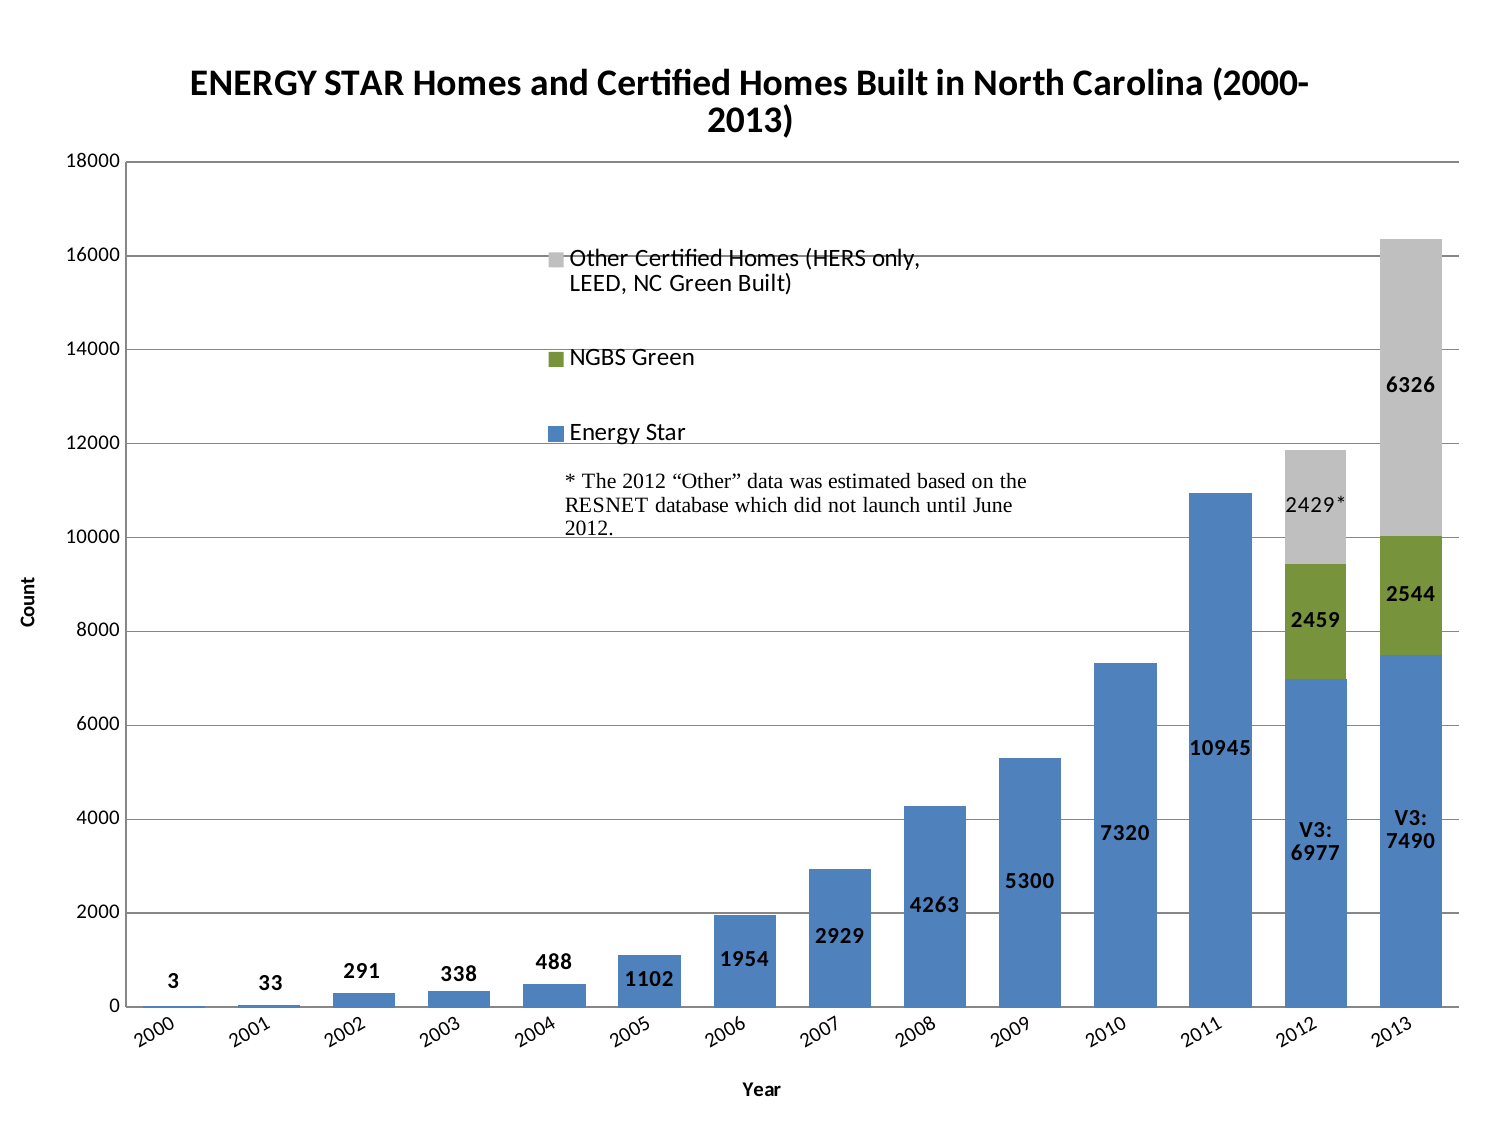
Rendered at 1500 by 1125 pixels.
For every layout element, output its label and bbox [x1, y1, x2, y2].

chart [12, 25, 1488, 1121]
